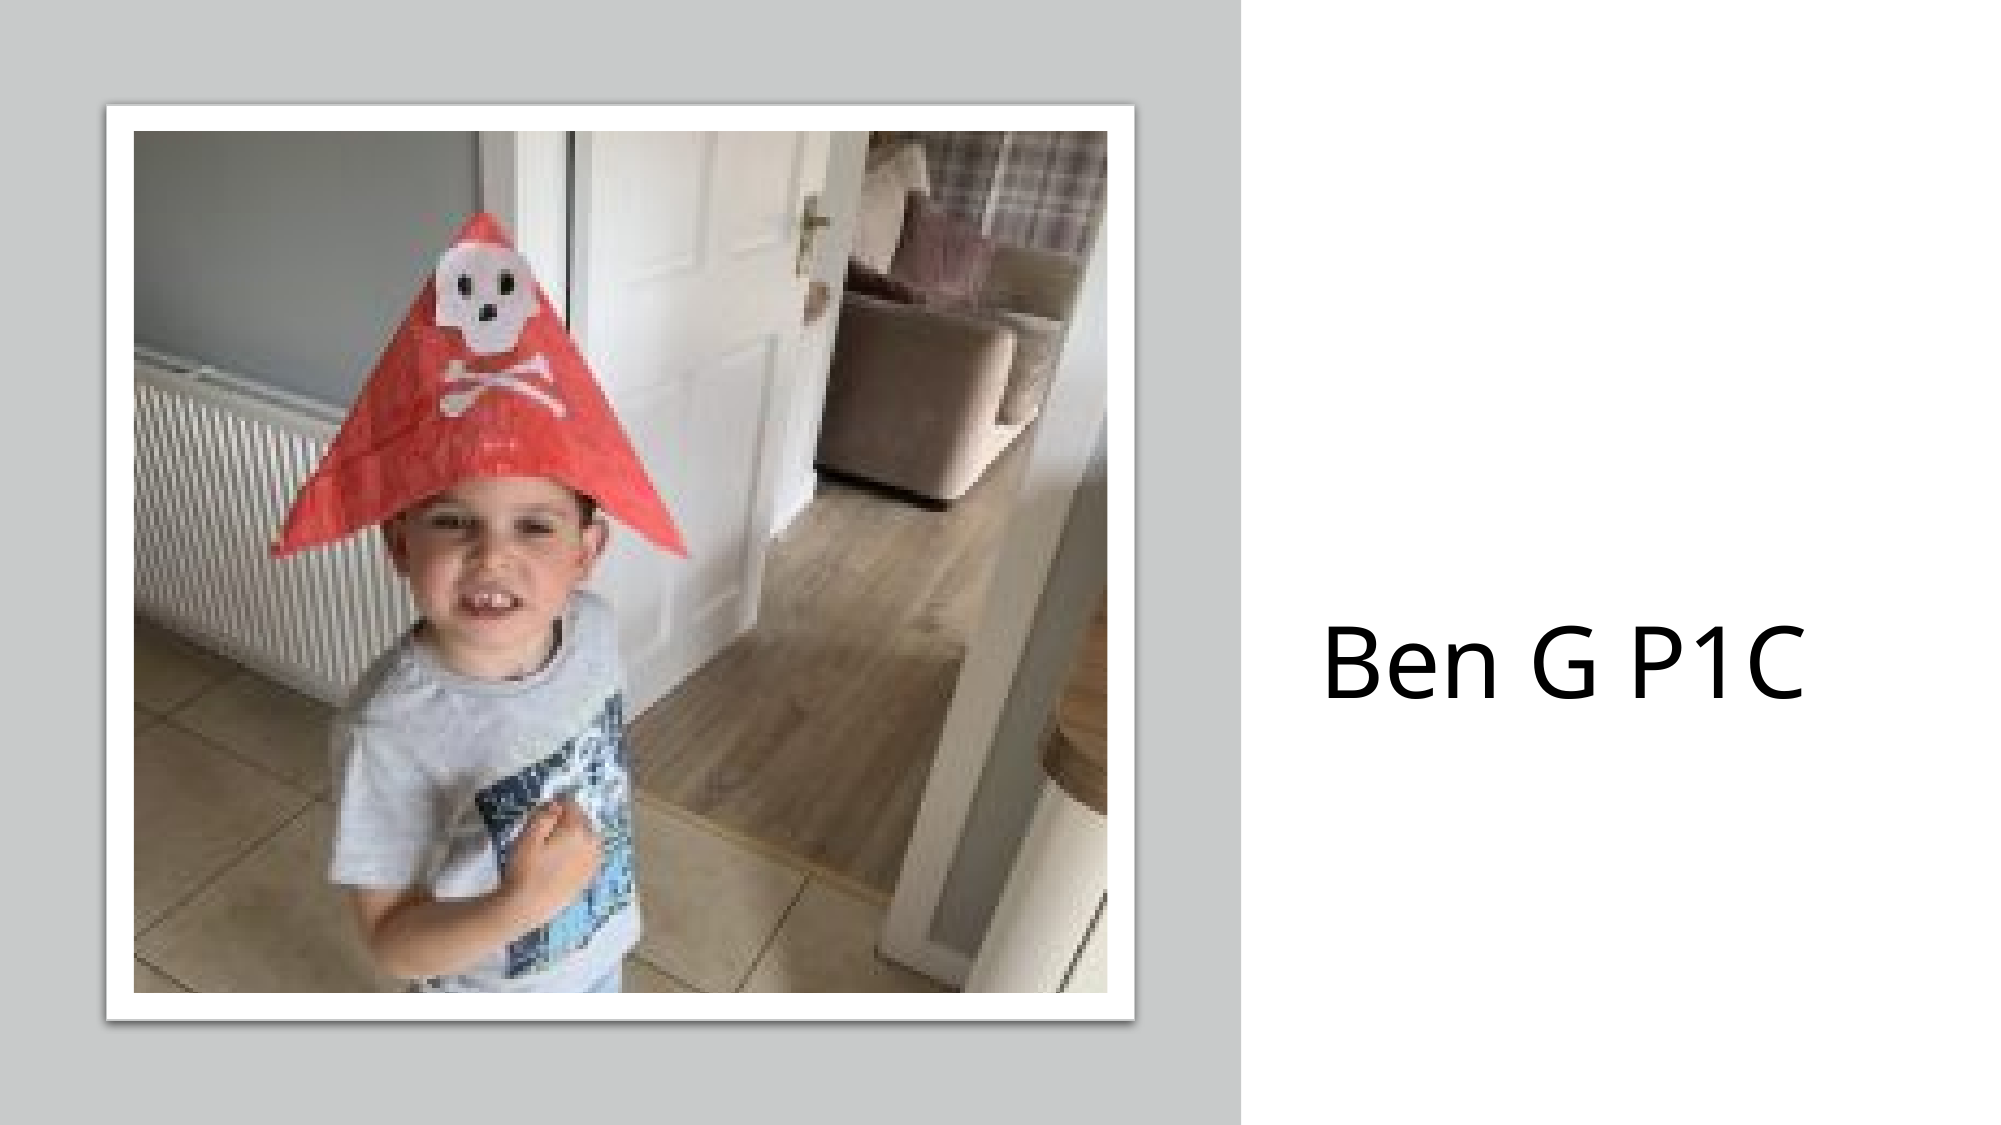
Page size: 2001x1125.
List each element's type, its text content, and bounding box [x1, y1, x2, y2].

text_box [106, 104, 1135, 1021]
title Ben G P1C [1304, 104, 1895, 728]
picture [133, 131, 1108, 993]
text_box [0, 0, 1242, 1125]
